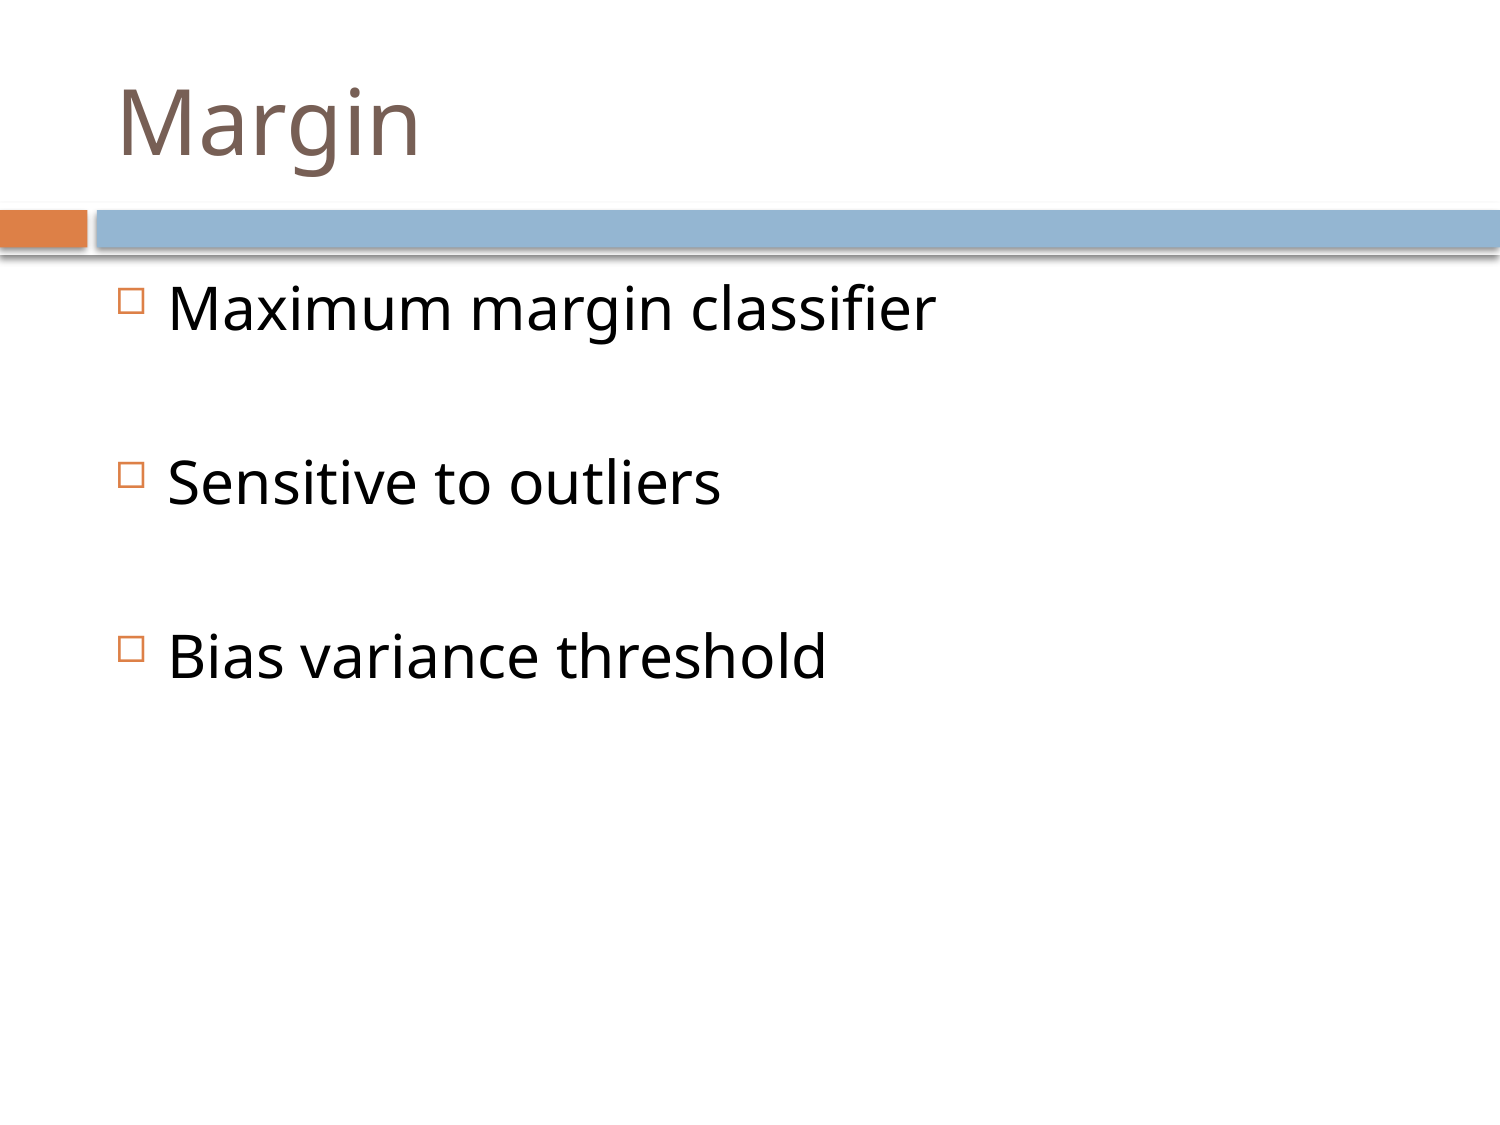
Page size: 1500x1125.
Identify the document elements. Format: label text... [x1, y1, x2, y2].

list Maximum margin classifier Sensitive to outliers Bias variance threshold [100, 262, 1438, 1000]
title Margin [100, 37, 1438, 200]
